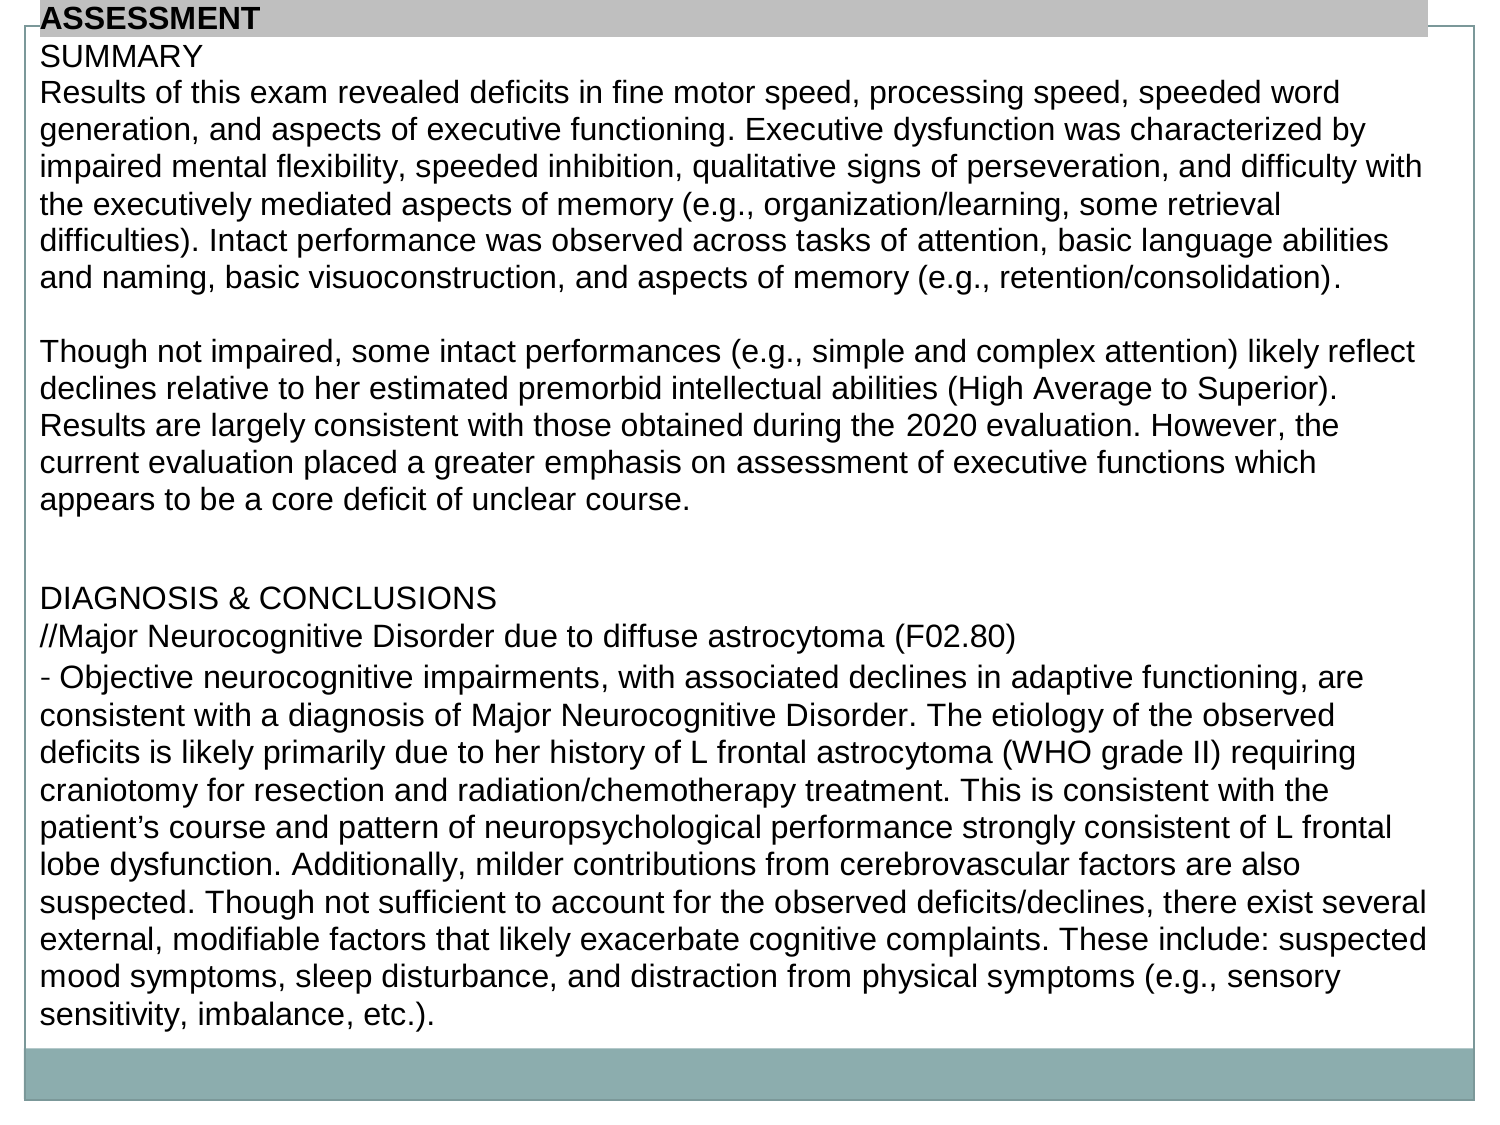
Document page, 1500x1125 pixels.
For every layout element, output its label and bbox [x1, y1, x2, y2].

picture [39, 579, 1444, 1033]
picture [39, 0, 1432, 518]
